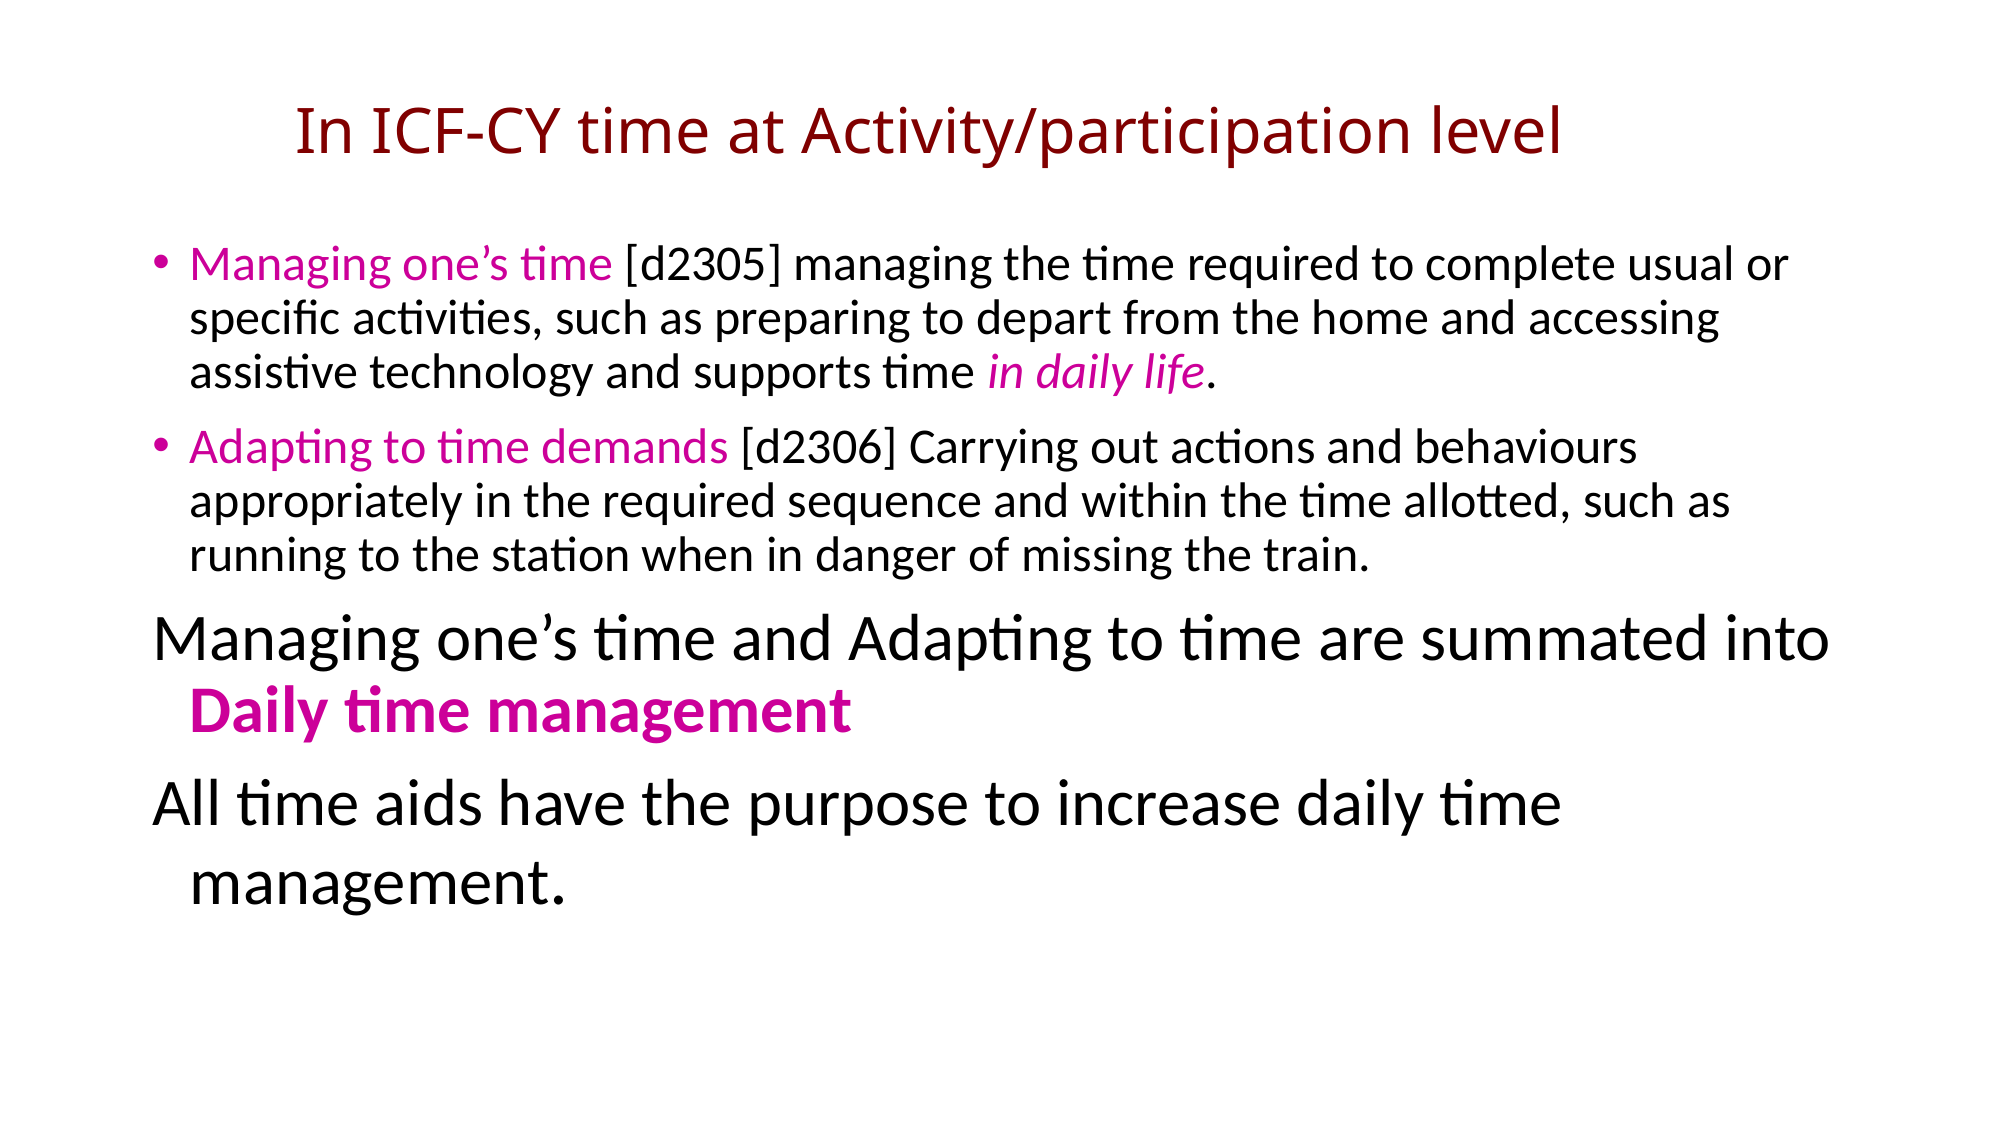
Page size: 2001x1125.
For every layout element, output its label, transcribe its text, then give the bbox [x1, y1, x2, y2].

text_box In ICF-CY time at Activity/participation level [280, 31, 1638, 175]
list Managing one’s time [d2305] managing the time required to complete usual or specific activities, such as preparing to depart from the home and accessing assistive technology and supports time in daily life. Adapting to time demands [d2306] Carrying out actions and behaviours appropriately in the required sequence and within the time allotted, such as running to the station when in danger of missing the train. Managing one’s time and Adapting to time are summated into Daily time management All time aids have the purpose to increase daily time management. [137, 229, 1863, 1002]
